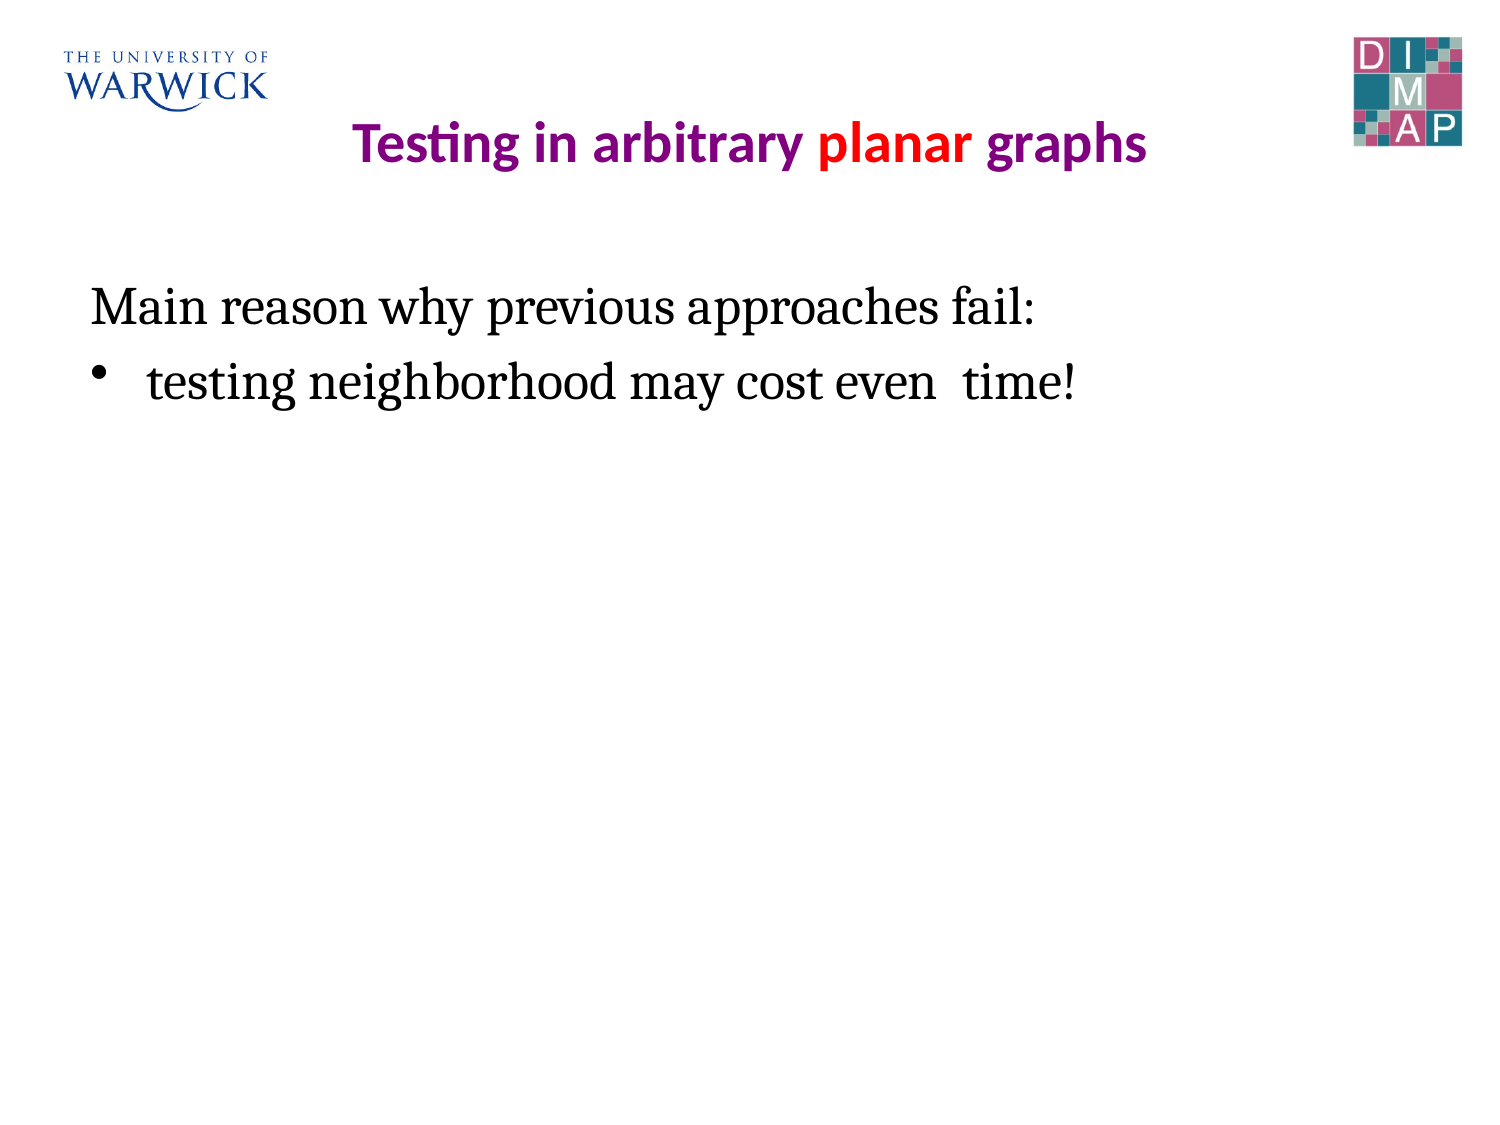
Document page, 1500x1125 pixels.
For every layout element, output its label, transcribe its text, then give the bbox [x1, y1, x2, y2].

title Testing in arbitrary planar graphs [74, 44, 1426, 233]
picture [1350, 24, 1465, 150]
picture [37, 24, 293, 125]
